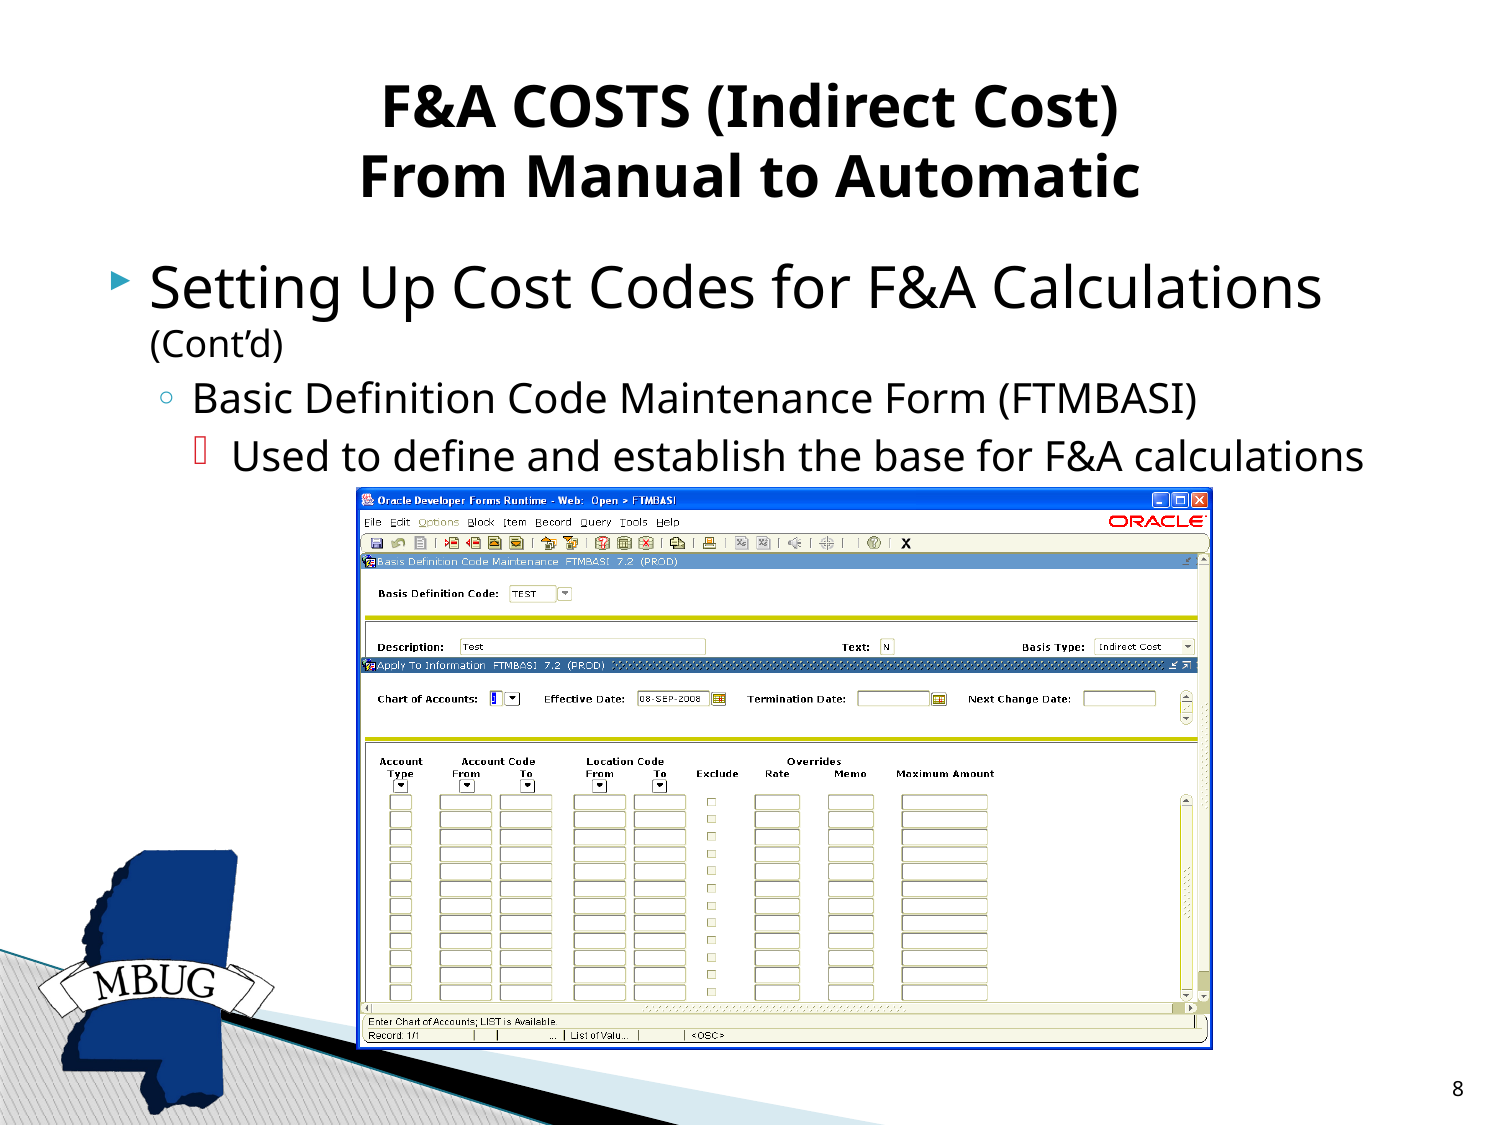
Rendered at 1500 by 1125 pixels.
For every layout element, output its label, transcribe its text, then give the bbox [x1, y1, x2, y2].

picture [37, 849, 276, 1115]
slide_number 8 [1418, 1051, 1479, 1112]
picture [356, 487, 1213, 1051]
title F&A COSTS (Indirect Cost) From Manual to Automatic [75, 45, 1425, 233]
list Setting Up Cost Codes for F&A Calculations (Cont’d) Basic Definition Code Maintenance Form (FTMBASI) Used to define and establish the base for F&A calculations [75, 243, 1425, 986]
